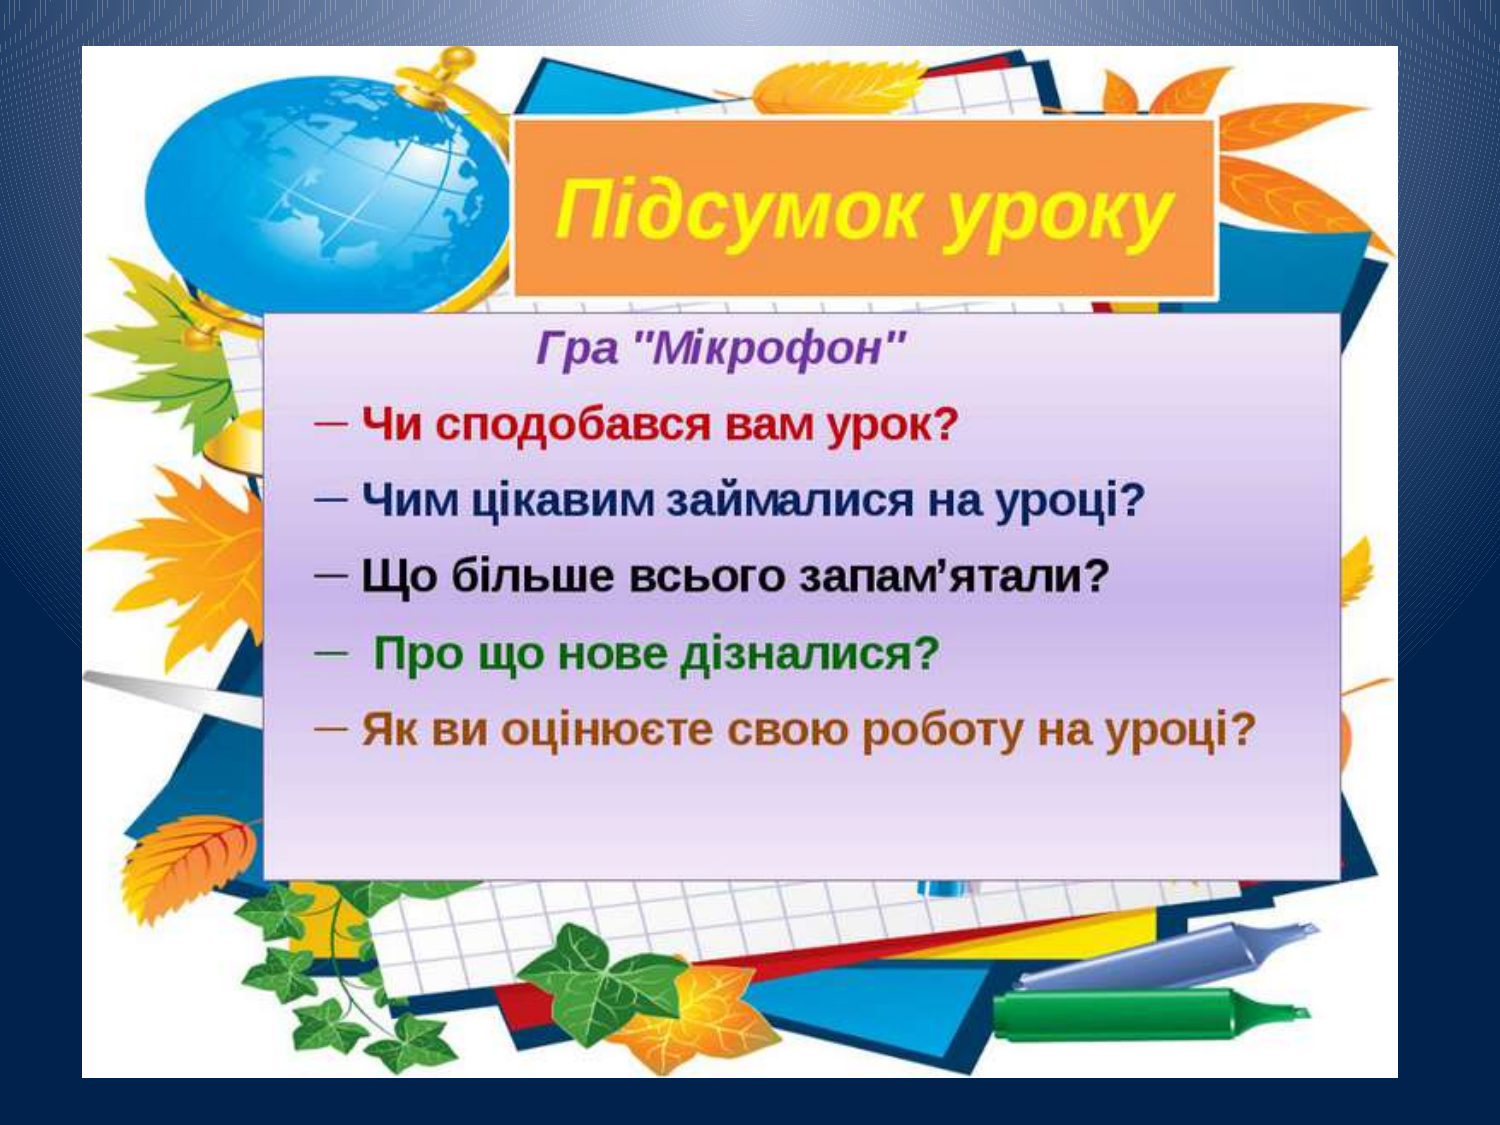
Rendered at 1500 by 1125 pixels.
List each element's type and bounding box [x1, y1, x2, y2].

list [81, 46, 1398, 1078]
